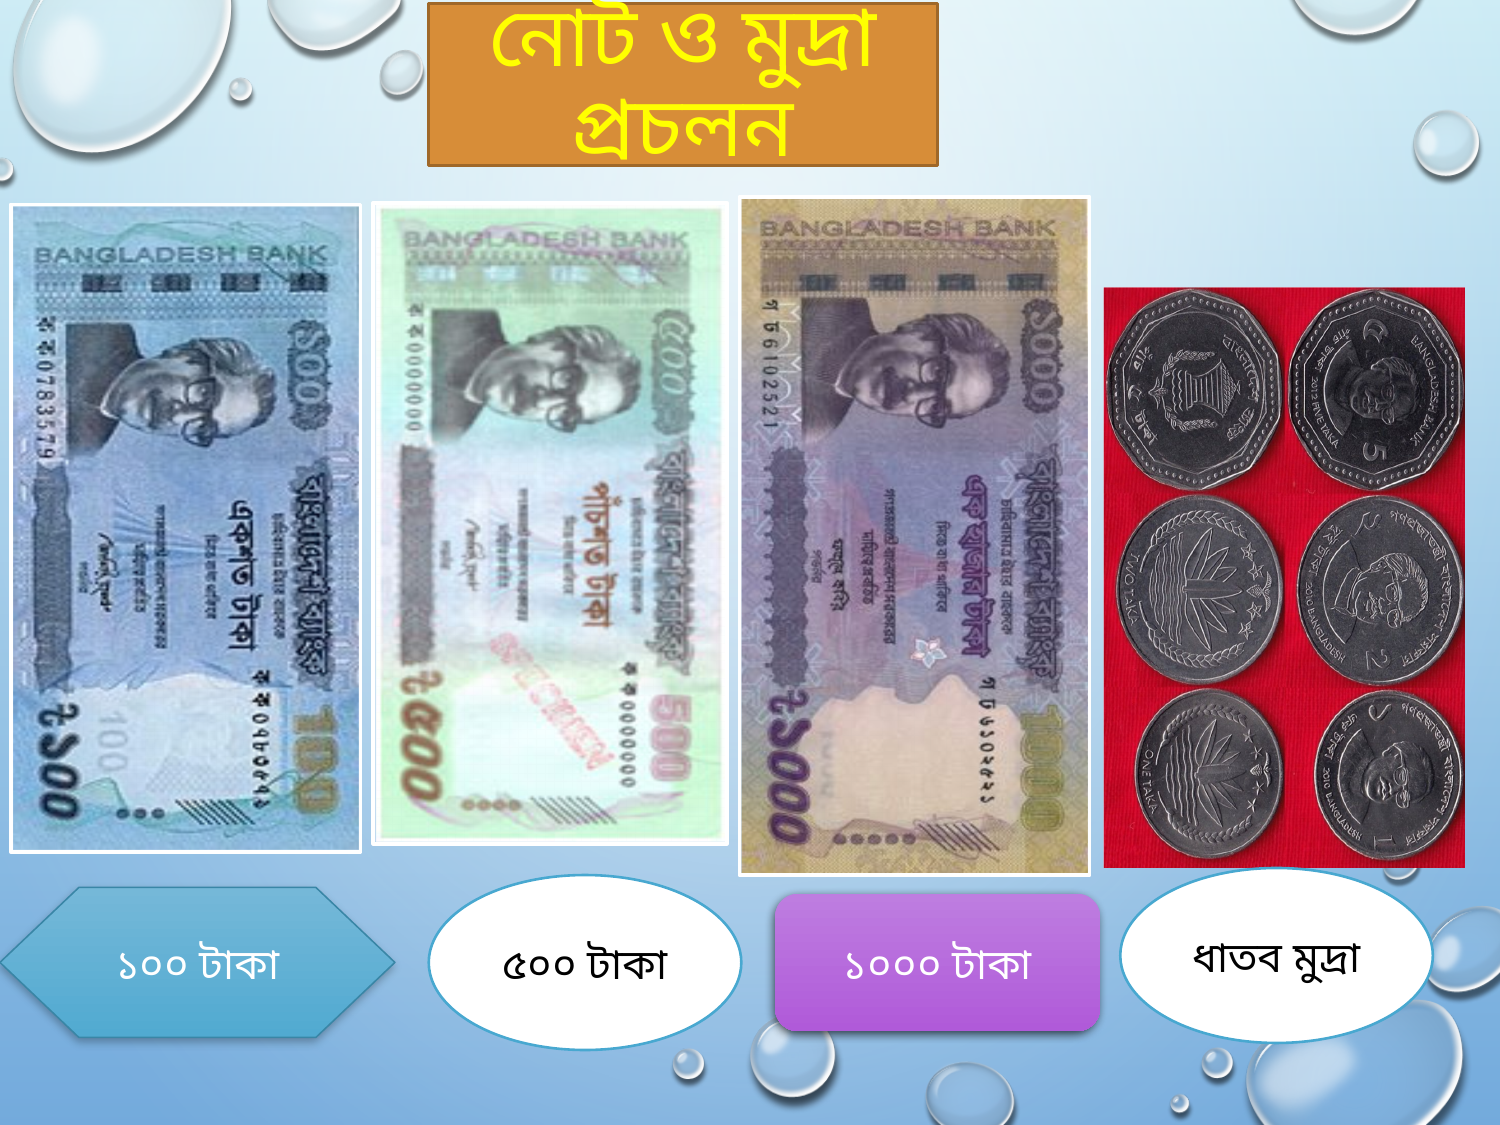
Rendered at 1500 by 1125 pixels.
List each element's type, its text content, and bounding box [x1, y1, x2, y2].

text_box ১০০০ টাকা [775, 893, 1101, 1032]
text_box ৫০০ টাকা [427, 873, 743, 1052]
text_box ধাতব মুদ্রা [1118, 866, 1435, 1045]
picture [0, 0, 1500, 1125]
title নোট ও মুদ্রা প্রচলন [427, 2, 939, 167]
text_box ১০০ টাকা [0, 886, 396, 1039]
